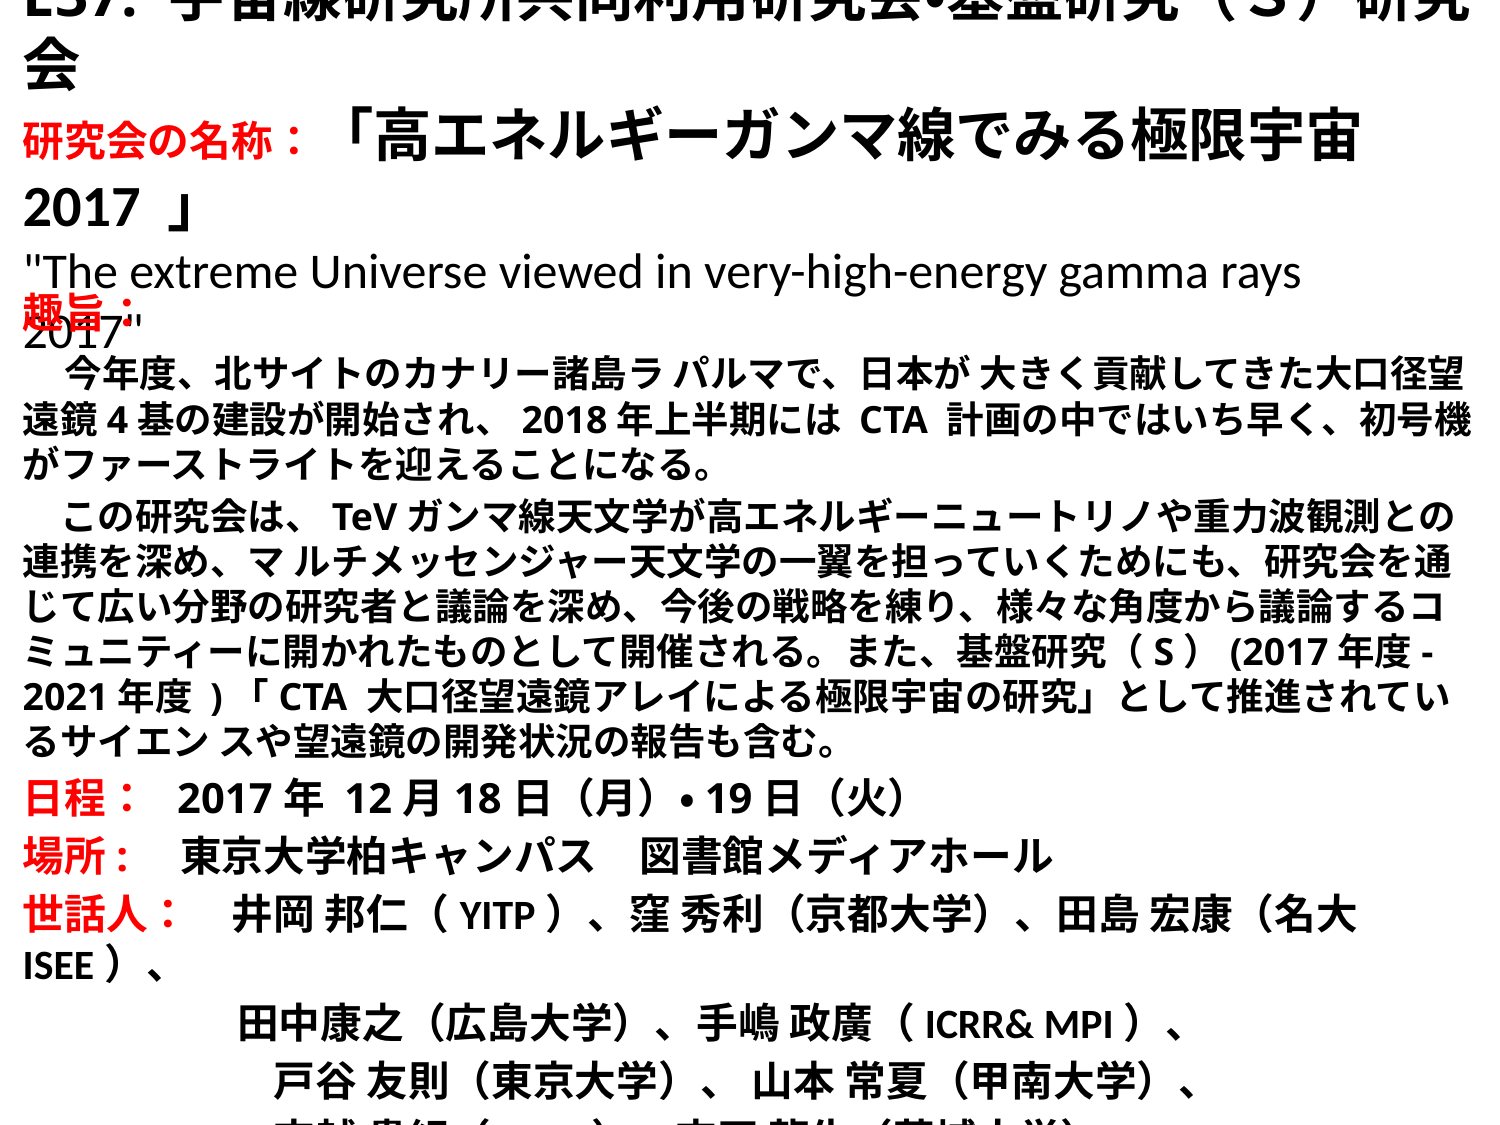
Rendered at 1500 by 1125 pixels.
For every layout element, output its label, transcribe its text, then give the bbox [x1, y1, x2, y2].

title E37: 宇宙線研究所共同利用研究会・基盤研究（Ｓ）研究会 研究会の名称：「高エネルギーガンマ線でみる極限宇宙2017 」 "The extreme Universe viewed in very-high-energy gamma rays 2017" [7, 0, 1500, 279]
subtitle 趣旨： 今年度、北サイトのカナリー諸島ラ パルマで、日本が 大きく貢献してきた大口径望遠鏡4基の建設が開始され、2018年上半期には CTA 計画の中ではいち早く、初号機がファーストライトを迎えることになる。 この研究会は、TeVガンマ線天文学が高エネルギーニュートリノや重力波観測との連携を深め、マ ルチメッセンジャー天文学の一翼を担っていくためにも、研究会を通じて広い分野の研究者と議論を深め、今後の戦略を練り、様々な角度から議論するコミュニティーに開かれたものとして開催される。また、基盤研究（S）(2017年度-2021年度 )「CTA 大口径望遠鏡アレイによる極限宇宙の研究」として推進されているサイエン スや望遠鏡の開発状況の報告も含む。 日程： 2017年 12月18日（月）・19日（火） 場所: 東京大学柏キャンパス 図書館メディアホール 世話人： 井岡 邦仁（YITP）、窪 秀利（京都大学）、田島 宏康（名大ISEE）、 田中康之（広島大学）、手嶋 政廣（ICRR& MPI）、 戸谷 友則（東京大学）、 山本 常夏（甲南大学）、 吉越 貴紀（ICRR）、吉田 龍生（茨城大学） [7, 279, 1500, 1125]
